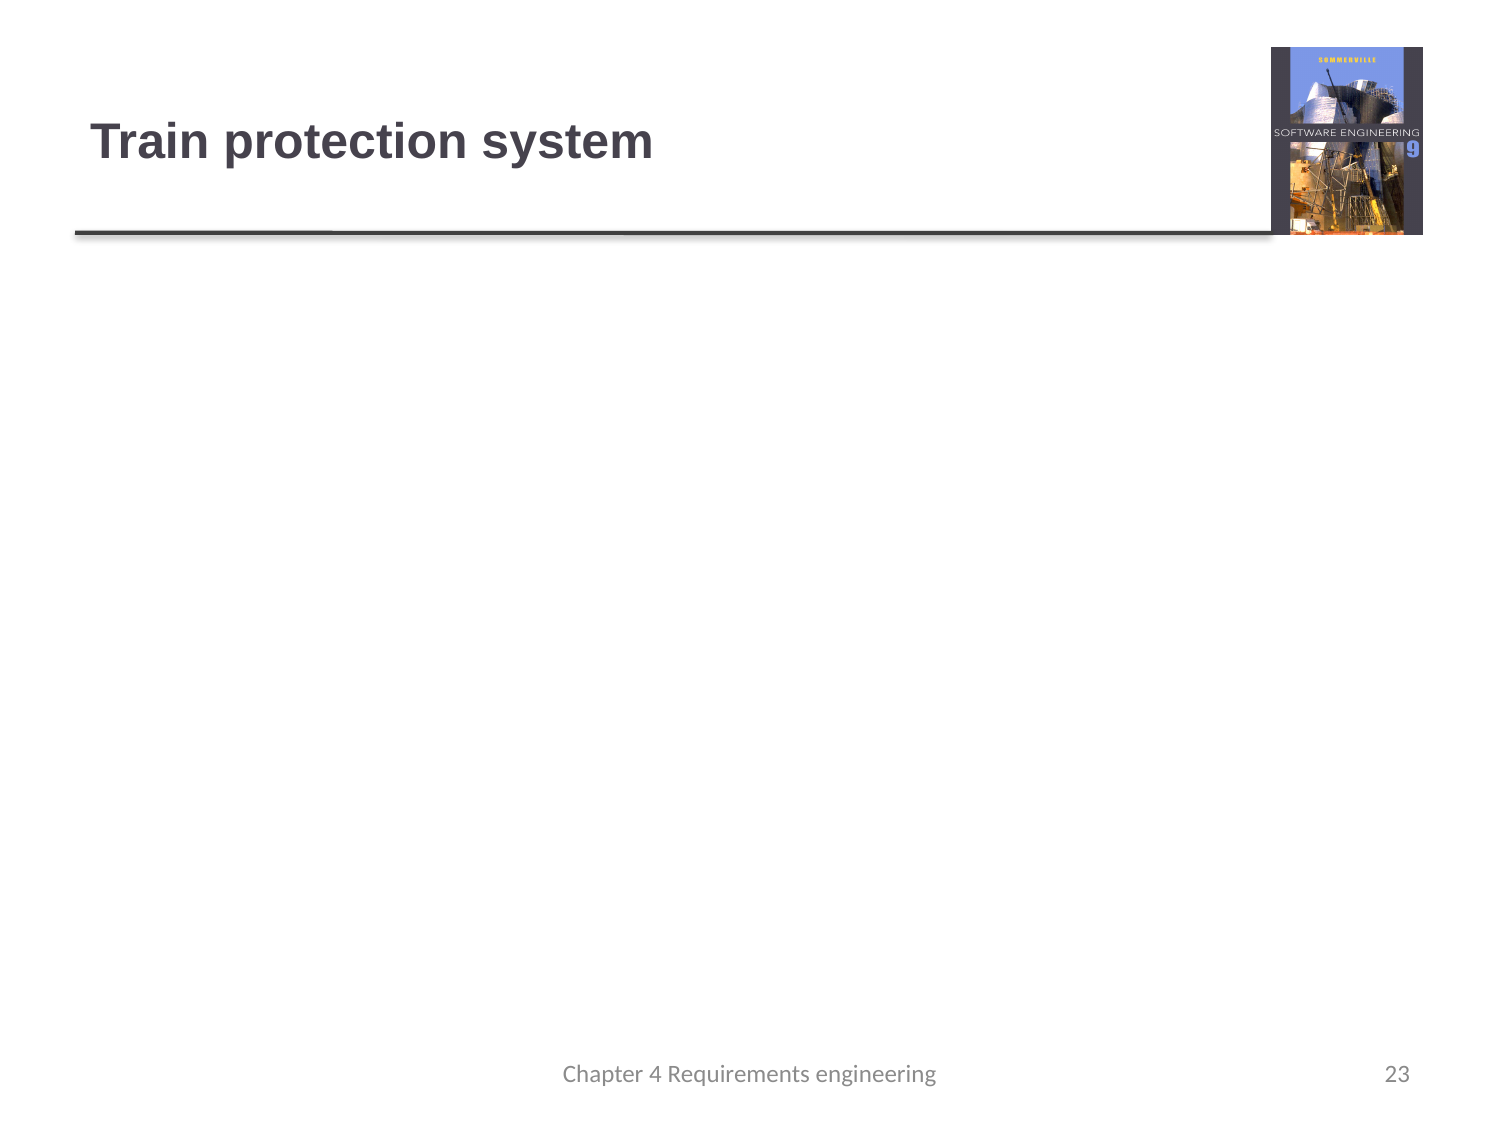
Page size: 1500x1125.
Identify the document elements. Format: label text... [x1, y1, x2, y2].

footer Chapter 4 Requirements engineering [512, 1042, 988, 1103]
title Train protection system [74, 44, 1272, 233]
picture [1272, 47, 1423, 235]
slide_number 23 [1074, 1042, 1425, 1103]
